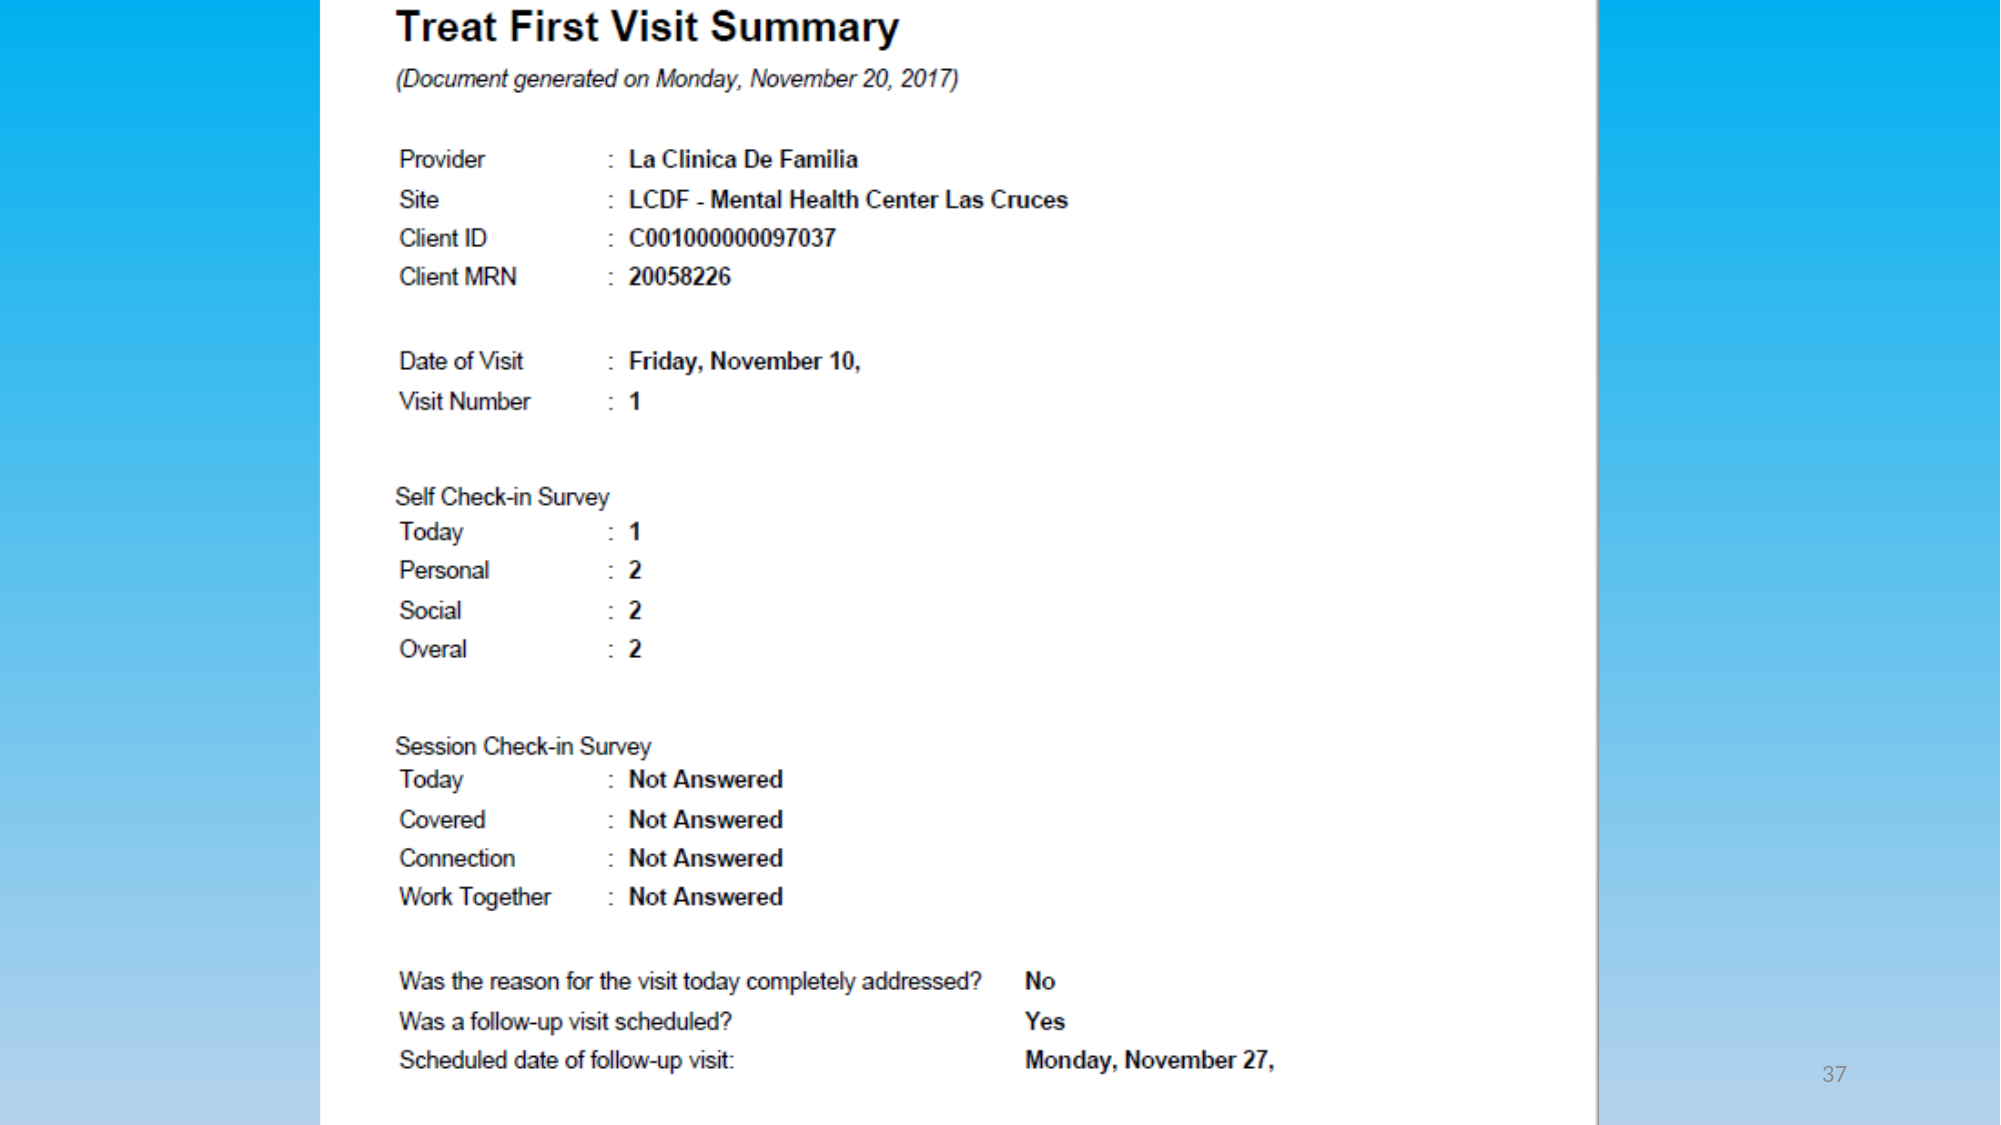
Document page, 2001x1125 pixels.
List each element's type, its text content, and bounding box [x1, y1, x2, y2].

slide_number 37 [1600, 1042, 1863, 1103]
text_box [319, 0, 1600, 1125]
